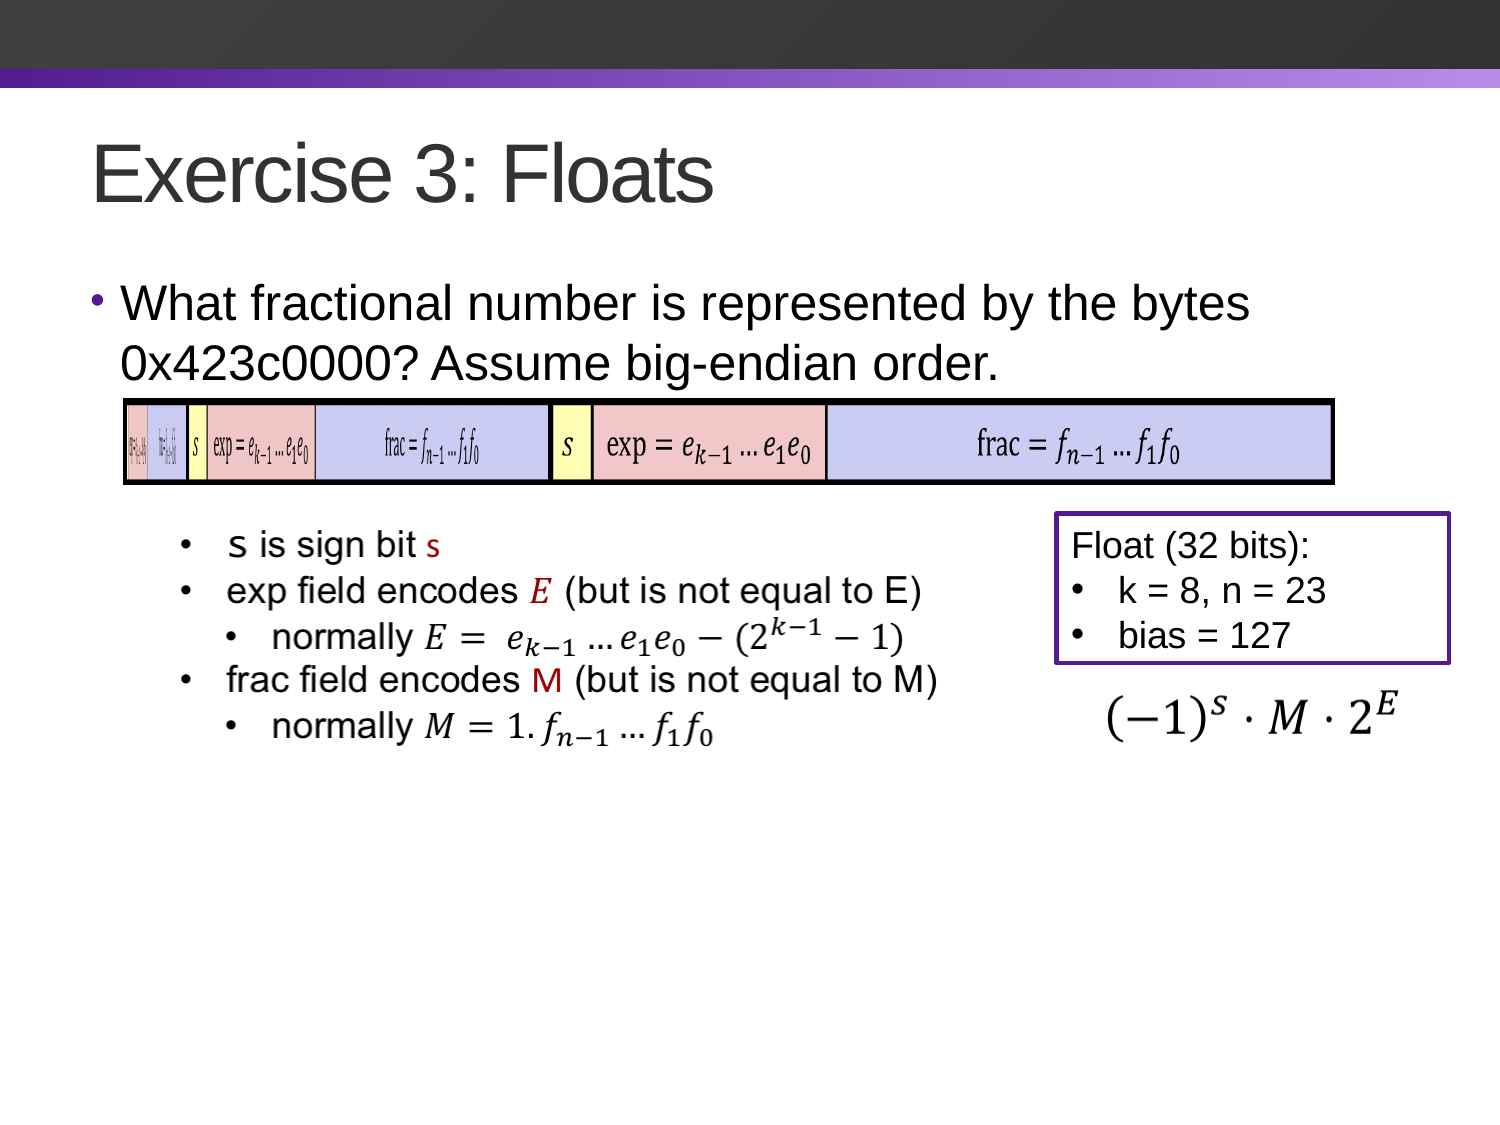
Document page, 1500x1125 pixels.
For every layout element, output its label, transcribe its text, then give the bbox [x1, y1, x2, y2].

table_header [552, 402, 1331, 481]
table_header [127, 402, 186, 481]
title Exercise 3: Floats [75, 87, 1425, 250]
list What fractional number is represented by the bytes 0x423c0000? Assume big-endian order. [75, 262, 1425, 1063]
text_box Float (32 bits): k = 8, n = 23 bias = 127 [1054, 511, 1451, 665]
text_box [74, 513, 963, 757]
text_box [1078, 676, 1425, 752]
table_header [189, 402, 548, 481]
